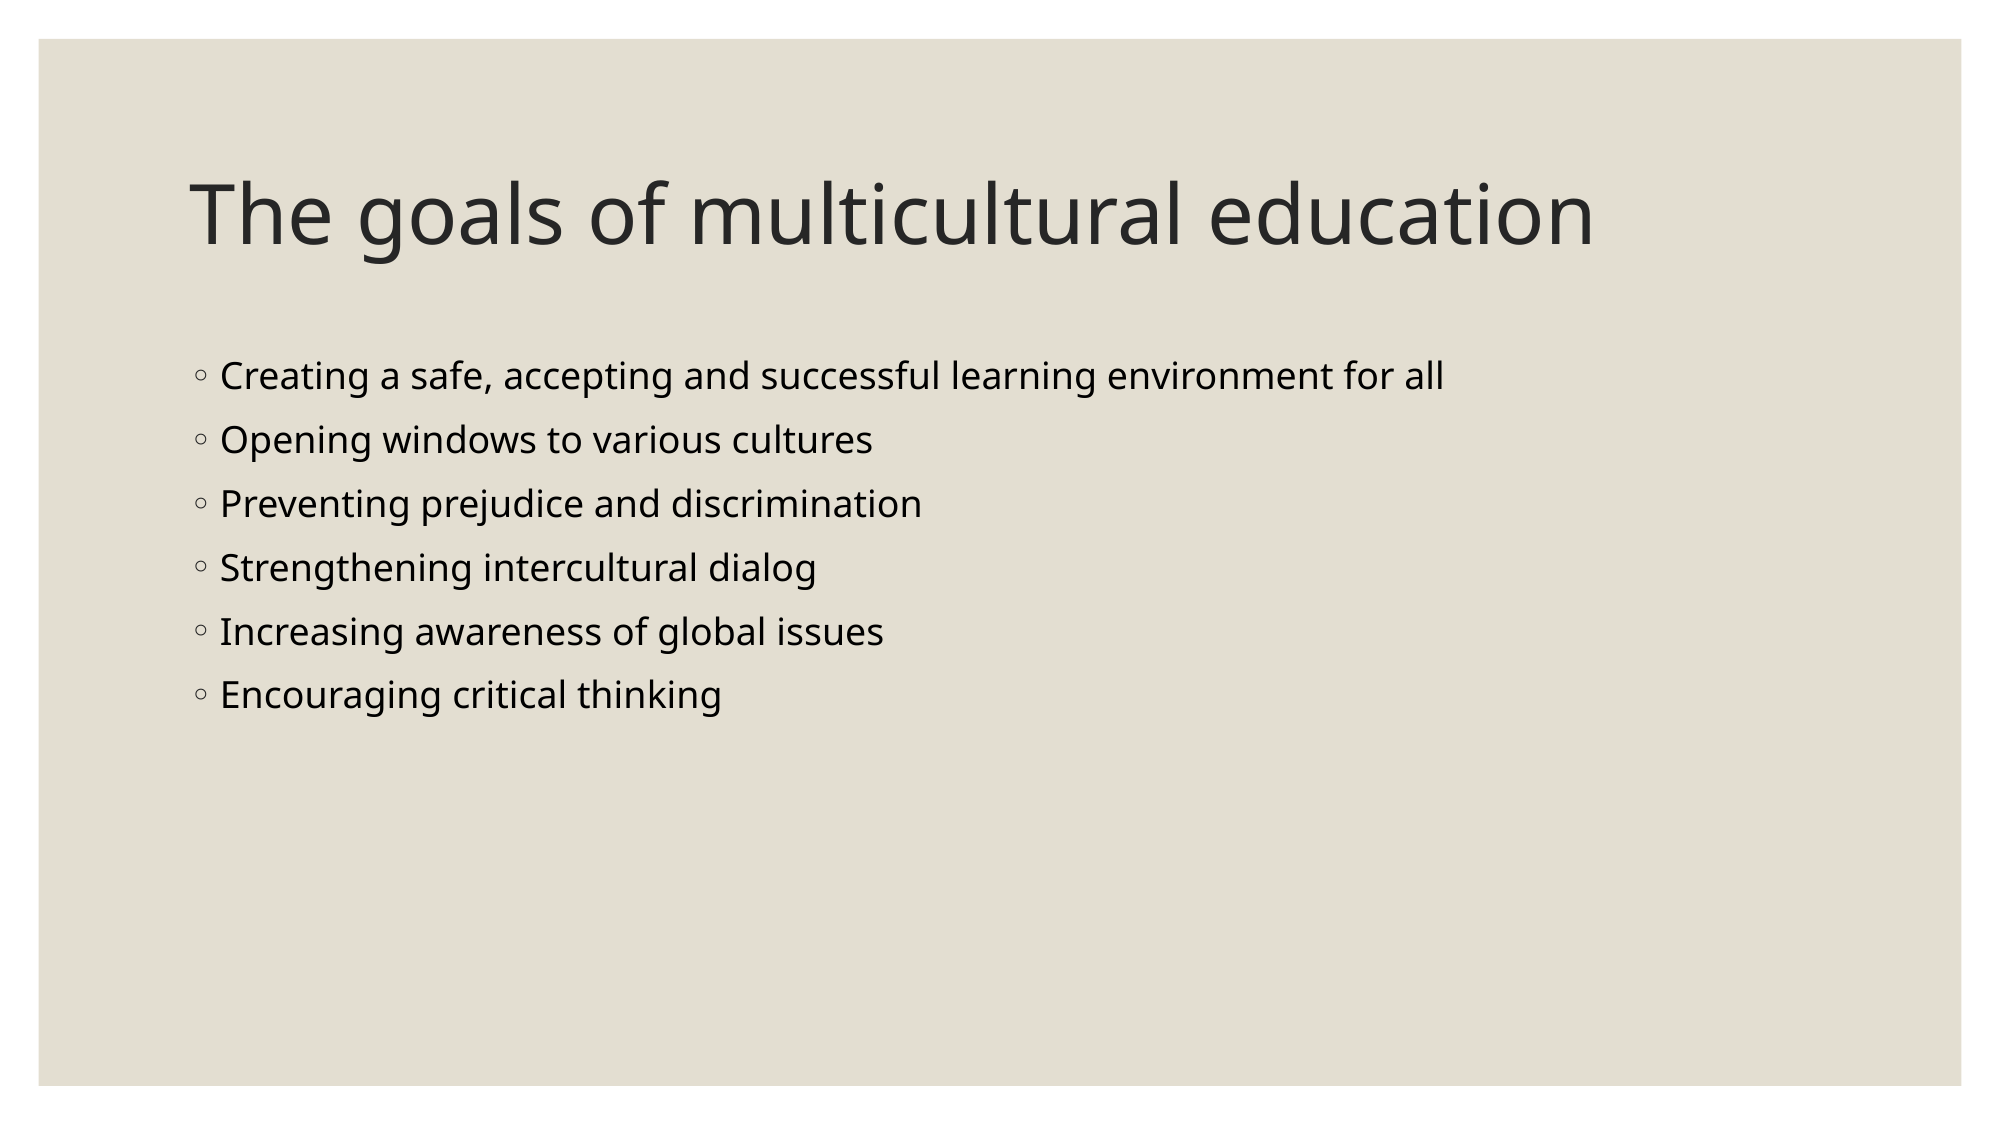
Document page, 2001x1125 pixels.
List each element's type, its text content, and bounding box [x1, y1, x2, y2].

list Creating a safe, accepting and successful learning environment for all Opening windows to various cultures Preventing prejudice and discrimination Strengthening intercultural dialog Increasing awareness of global issues Encouraging critical thinking [174, 345, 1825, 990]
title The goals of multicultural education [174, 105, 1825, 331]
